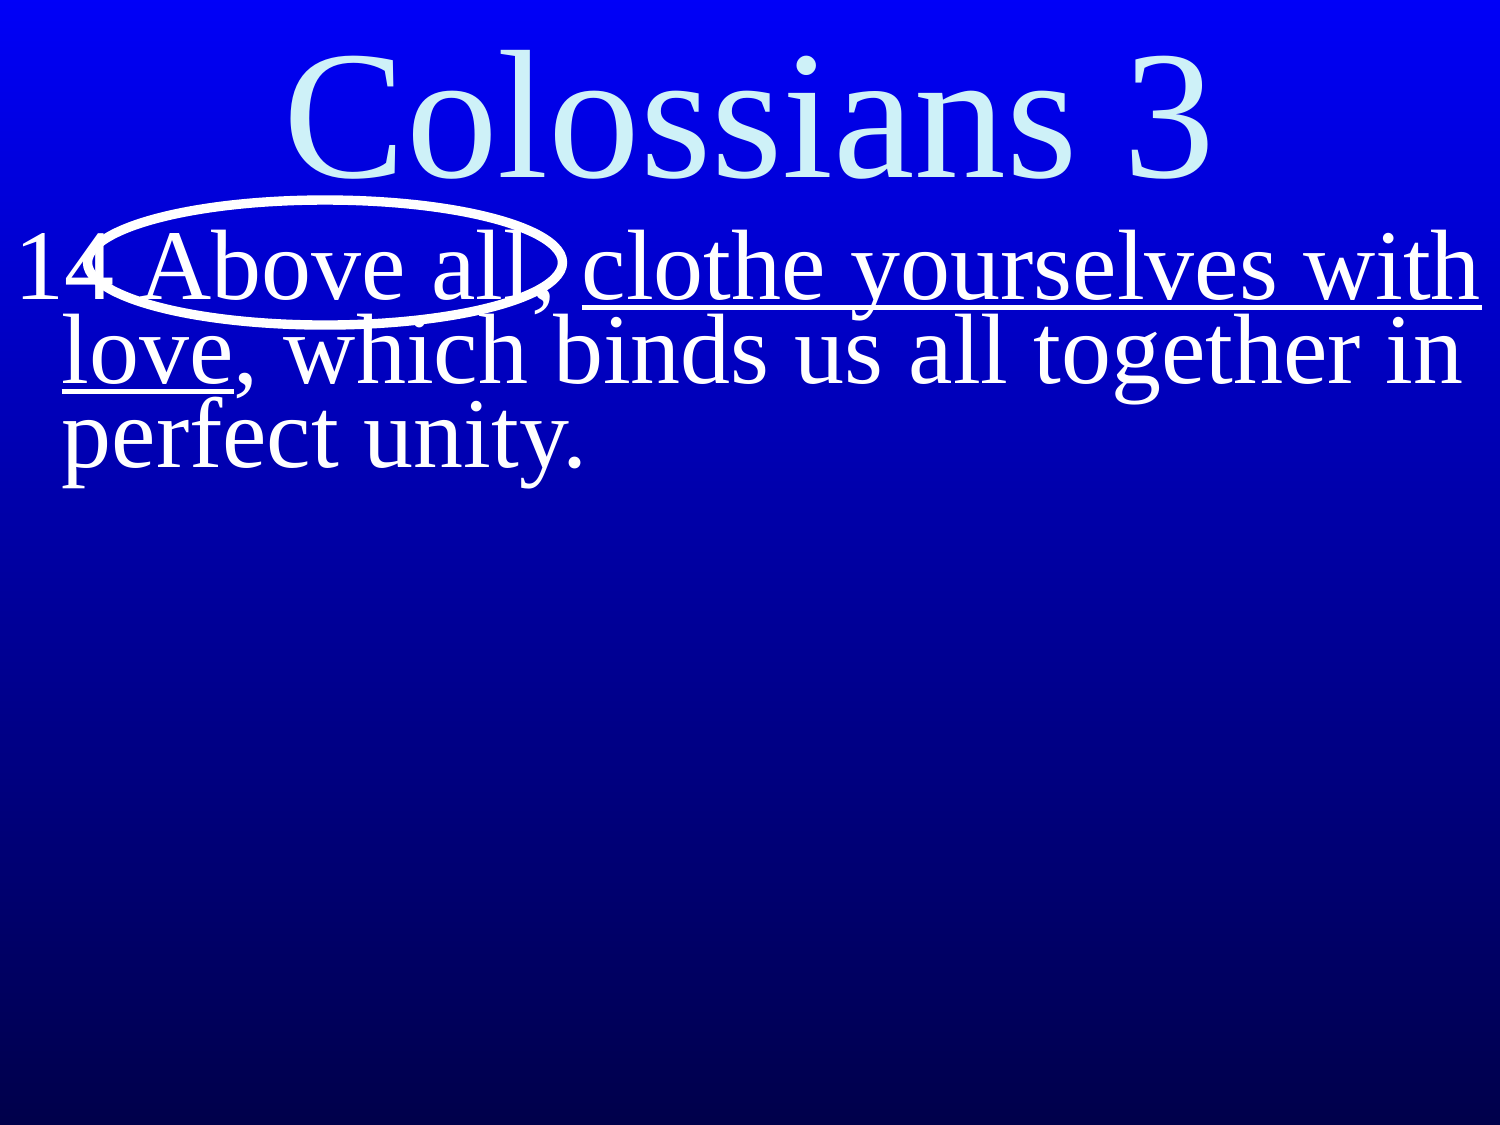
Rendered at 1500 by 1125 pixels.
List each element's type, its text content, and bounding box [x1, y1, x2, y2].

list 14 Above all, clothe yourselves with love, which binds us all together in perfect unity. [0, 251, 1500, 1026]
text_box [87, 200, 563, 326]
title Colossians 3 [0, 0, 1500, 251]
